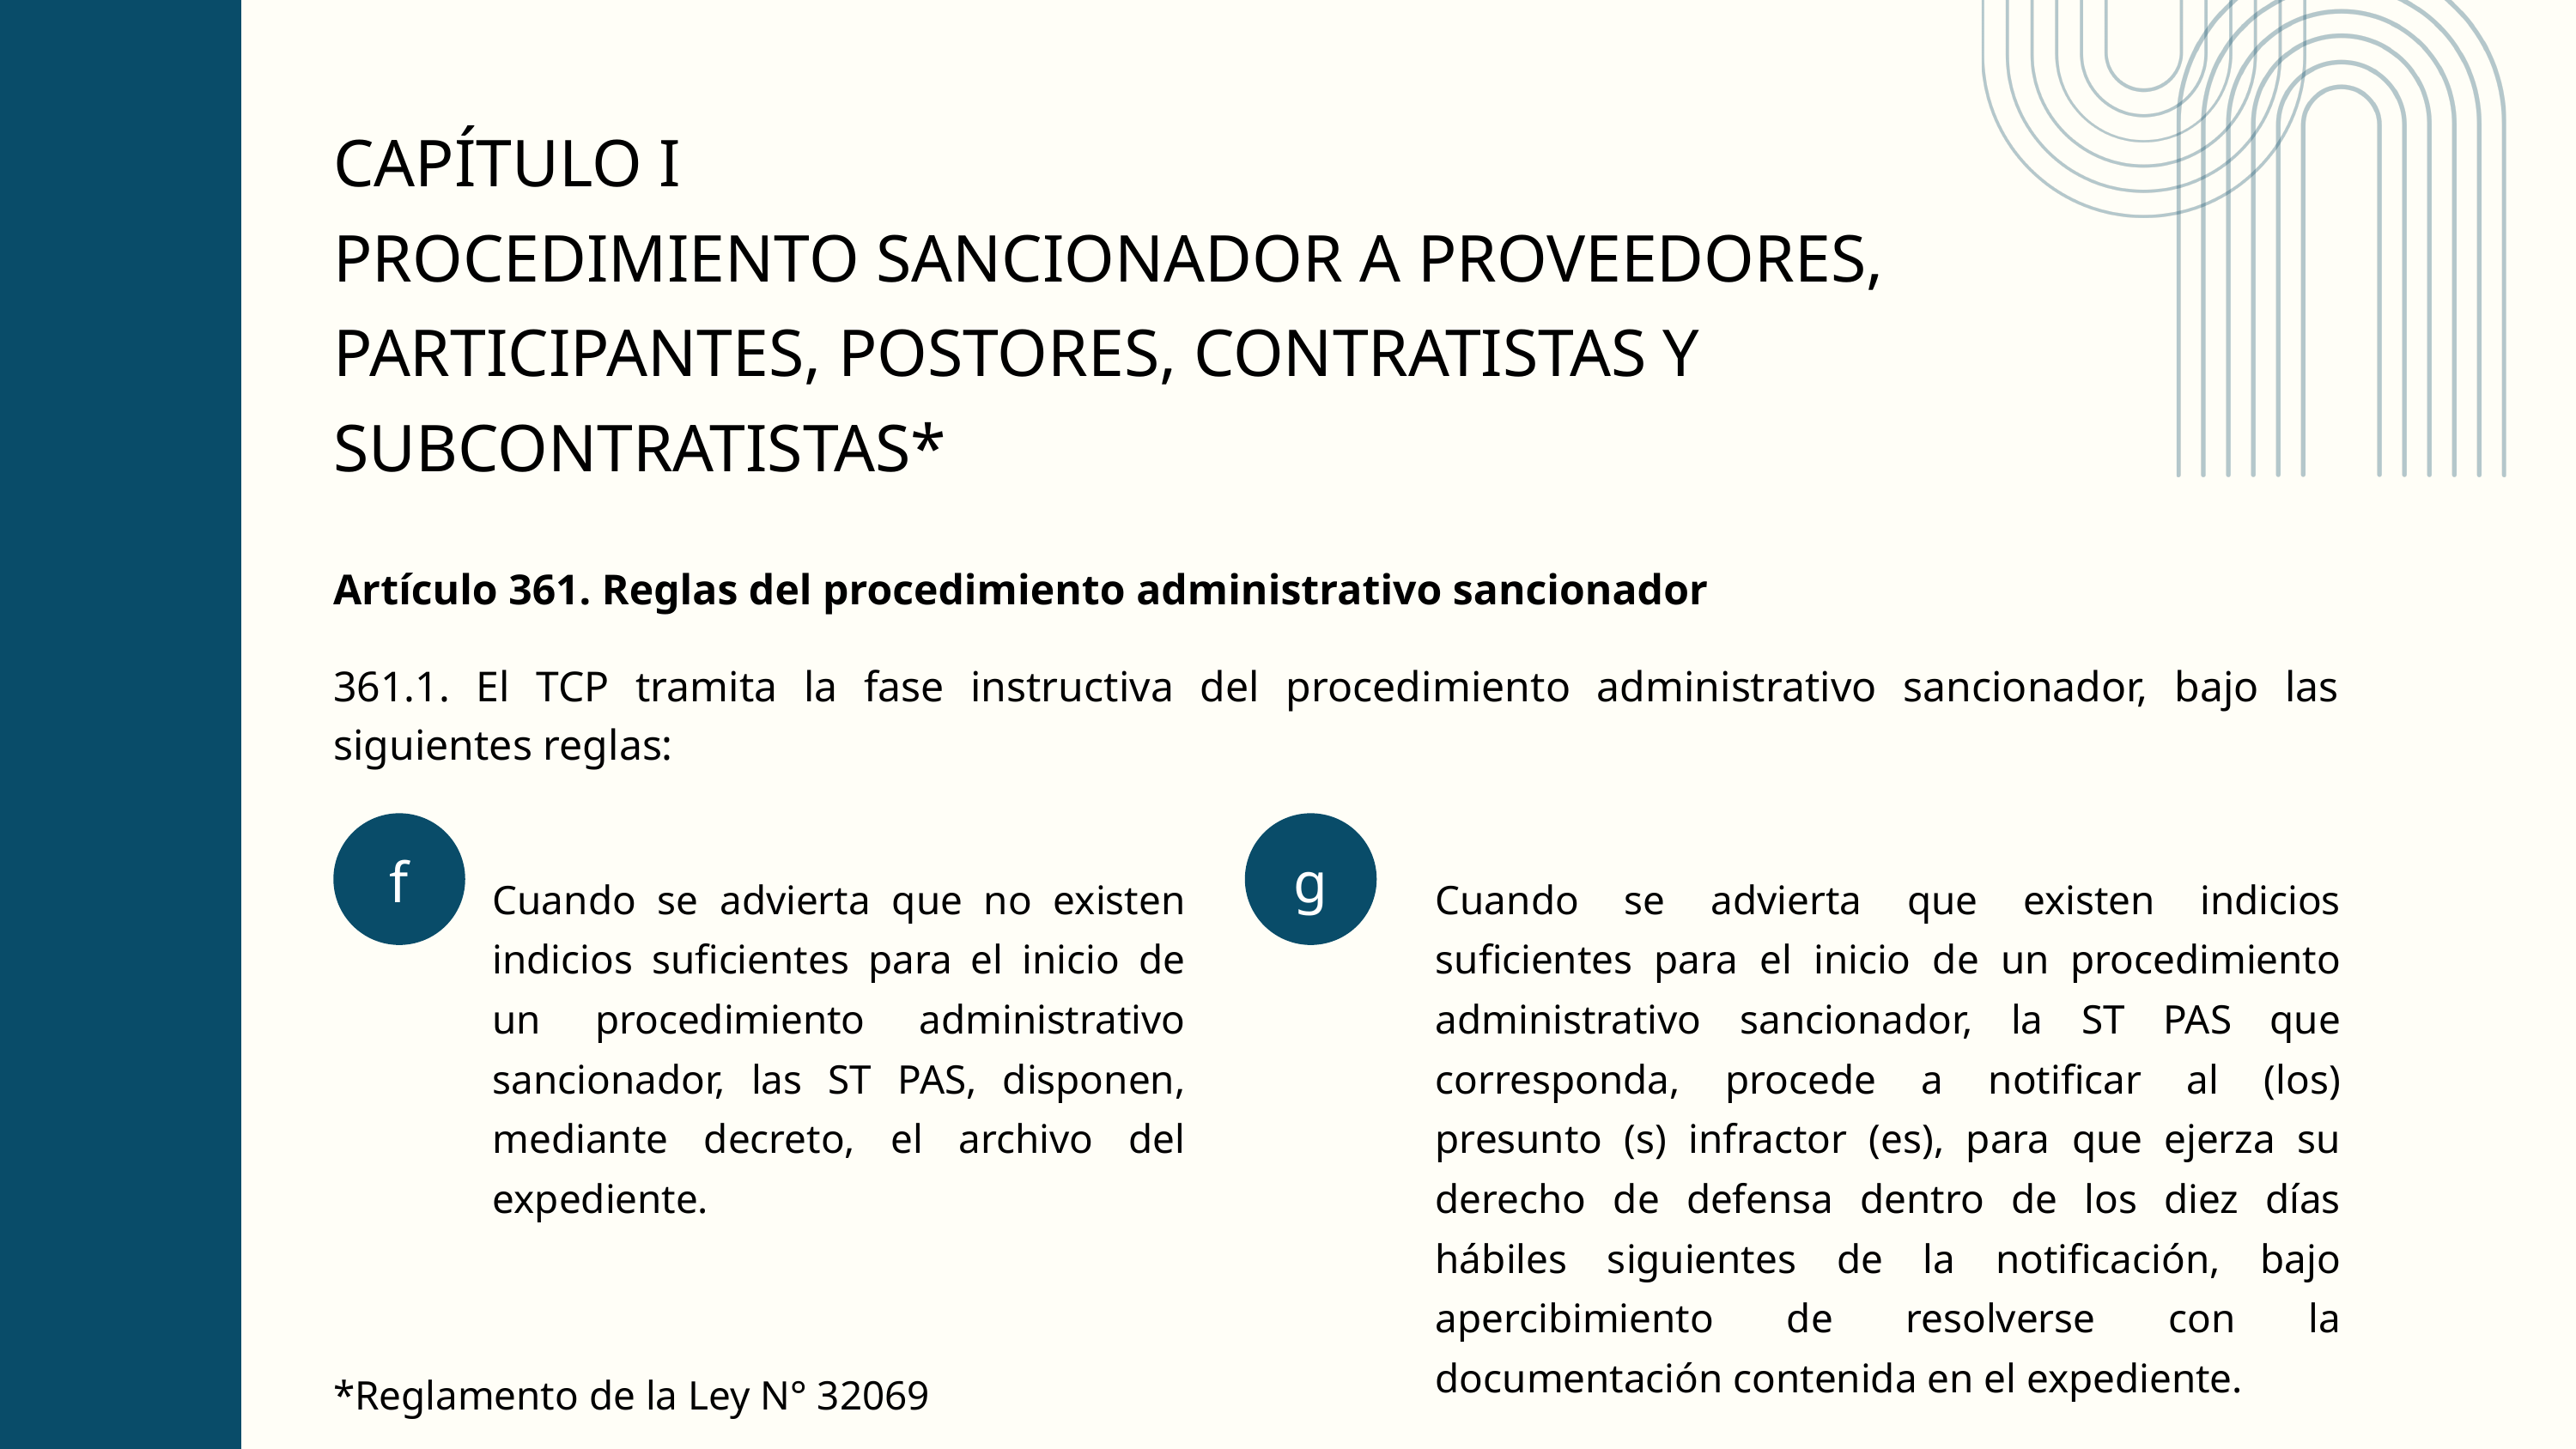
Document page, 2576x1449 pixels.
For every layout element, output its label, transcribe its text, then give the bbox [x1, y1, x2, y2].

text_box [1244, 813, 1377, 946]
text_box Cuando se advierta que existen indicios suficientes para el inicio de un procedimiento administrativo sancionador, la ST PAS que corresponda, procede a notificar al (los) presunto (s) infractor (es), para que ejerza su derecho de defensa dentro de los diez días hábiles siguientes de la notificación, bajo apercibimiento de resolverse con la documentación contenida en el expediente. [1435, 862, 2342, 1401]
text_box *Reglamento de la Ley N° 32069 [333, 1357, 1409, 1418]
text_box [2243, 0, 2506, 477]
text_box [1981, 0, 2306, 218]
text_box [0, 0, 242, 1449]
text_box Artículo 361. Reglas del procedimiento administrativo sancionador [333, 555, 2038, 613]
text_box 361.1. El TCP tramita la fase instructiva del procedimiento administrativo sancionador, bajo las siguientes reglas: [333, 652, 2342, 768]
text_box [333, 813, 465, 946]
text_box CAPÍTULO I PROCEDIMIENTO SANCIONADOR A PROVEEDORES, PARTICIPANTES, POSTORES, CONTRATISTAS Y SUBCONTRATISTAS* [333, 105, 2243, 485]
text_box Cuando se advierta que no existen indicios suficientes para el inicio de un procedimiento administrativo sancionador, las ST PAS, disponen, mediante decreto, el archivo del expediente. [492, 862, 1186, 1222]
